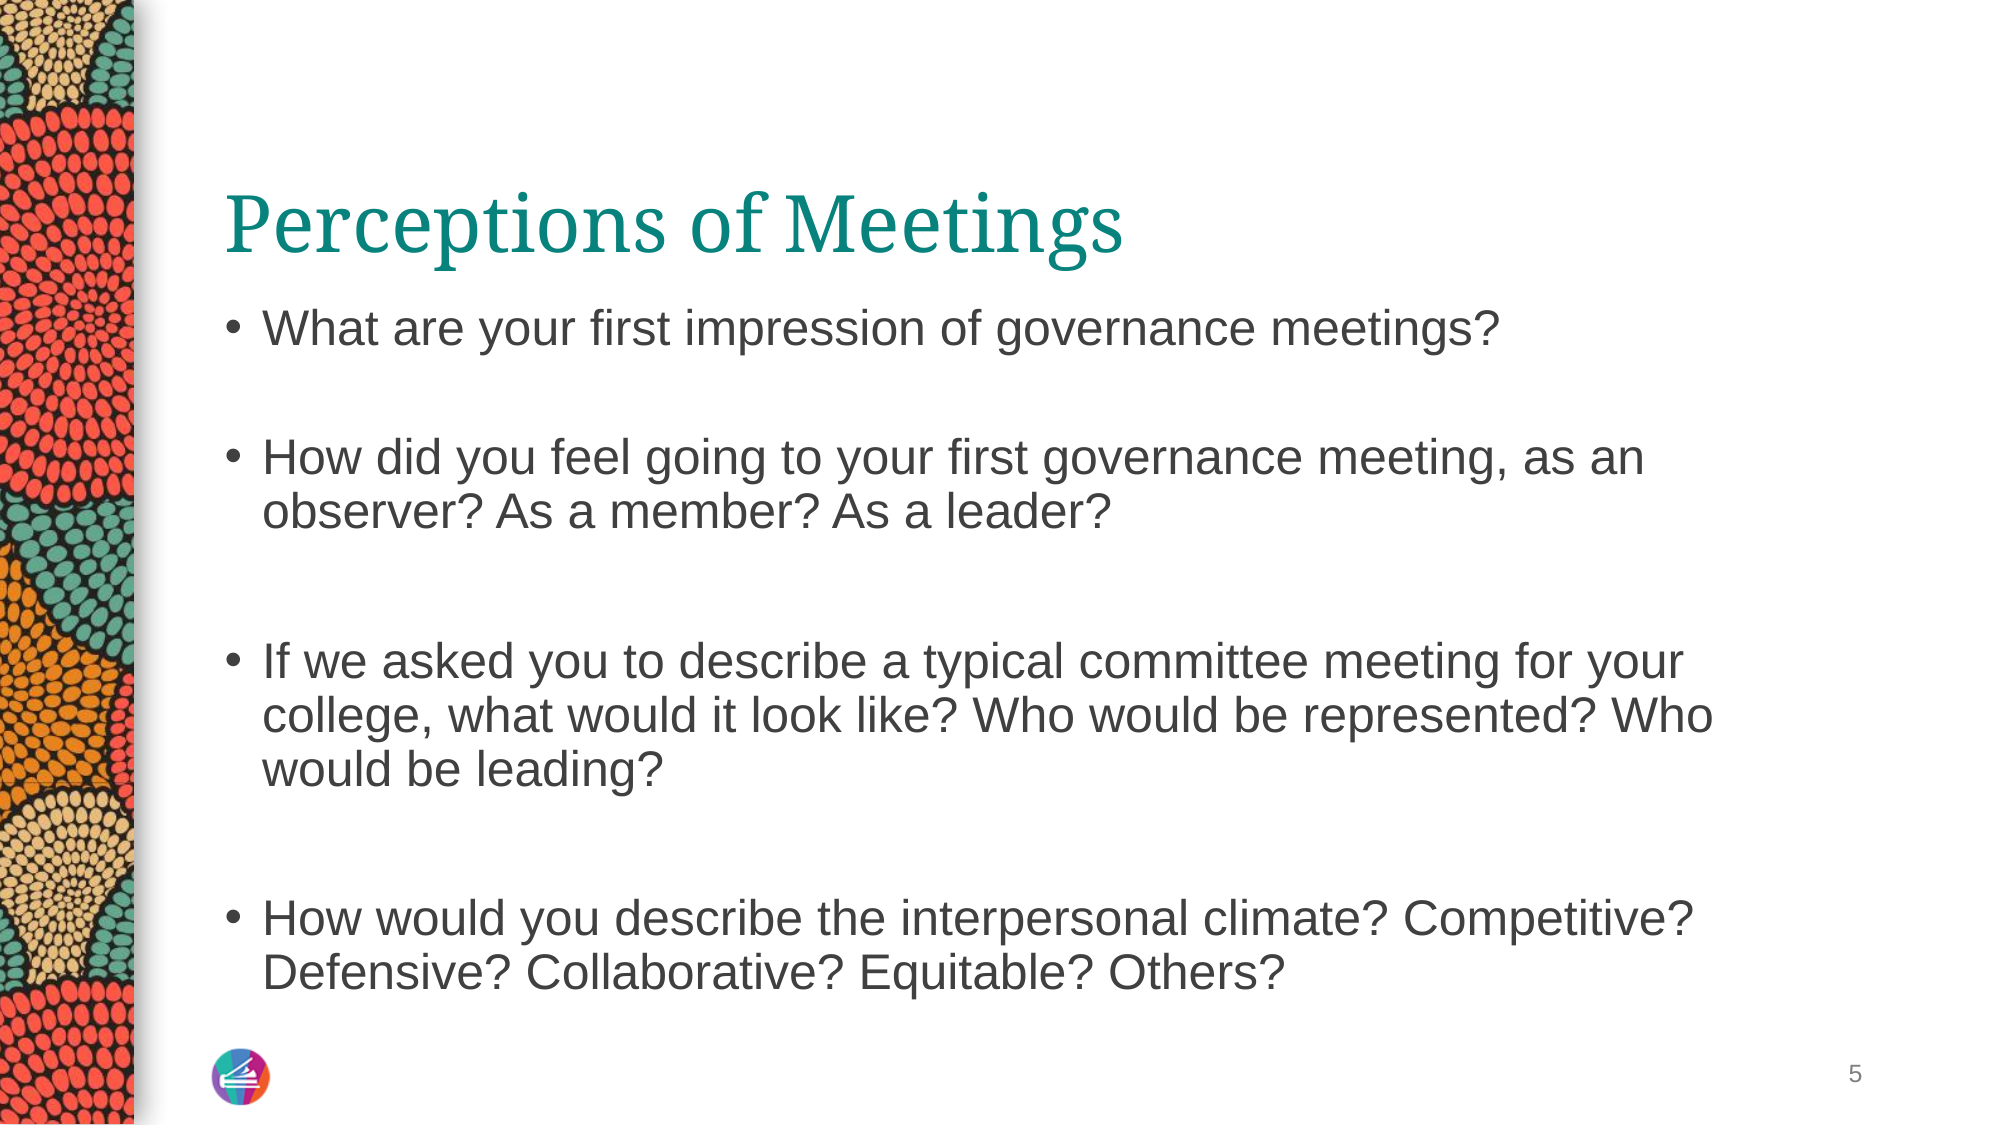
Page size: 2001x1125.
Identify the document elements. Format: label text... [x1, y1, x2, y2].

slide_number ‹#› [1712, 1042, 1863, 1103]
list What are your first impression of governance meetings? How did you feel going to your first governance meeting, as an observer? As a member? As a leader? If we asked you to describe a typical committee meeting for your college, what would it look like? Who would be represented? Who would be leading? How would you describe the interpersonal climate? Competitive? Defensive? Collaborative? Equitable? Others? [209, 294, 1860, 1020]
picture [0, 0, 134, 1124]
title Perceptions of Meetings [209, 59, 1858, 278]
picture [209, 1046, 272, 1108]
